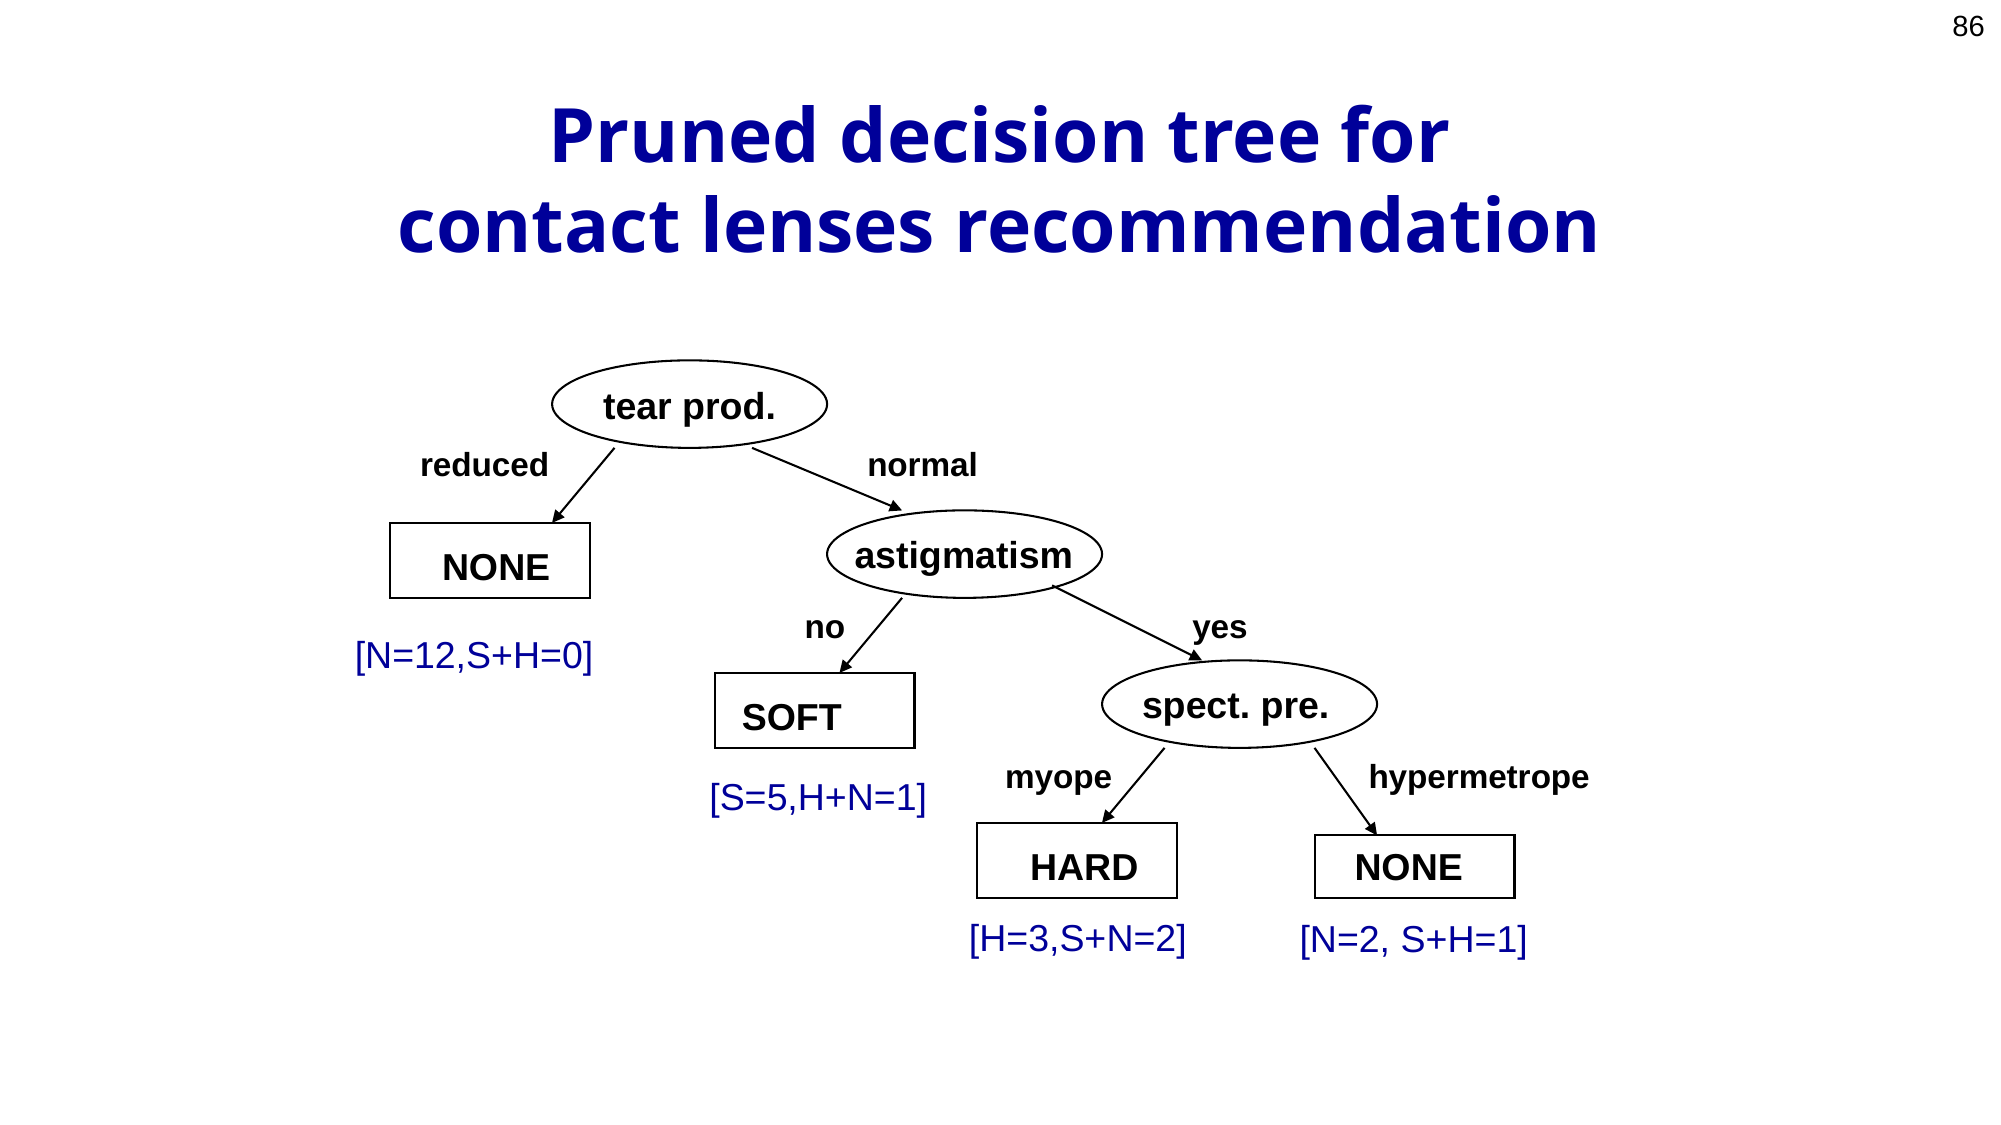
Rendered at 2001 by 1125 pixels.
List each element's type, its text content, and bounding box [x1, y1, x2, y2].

title Pruned decision tree for contact lenses recommendation [249, 87, 1750, 275]
slide_number 86 [1533, 0, 2000, 79]
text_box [339, 360, 1607, 968]
